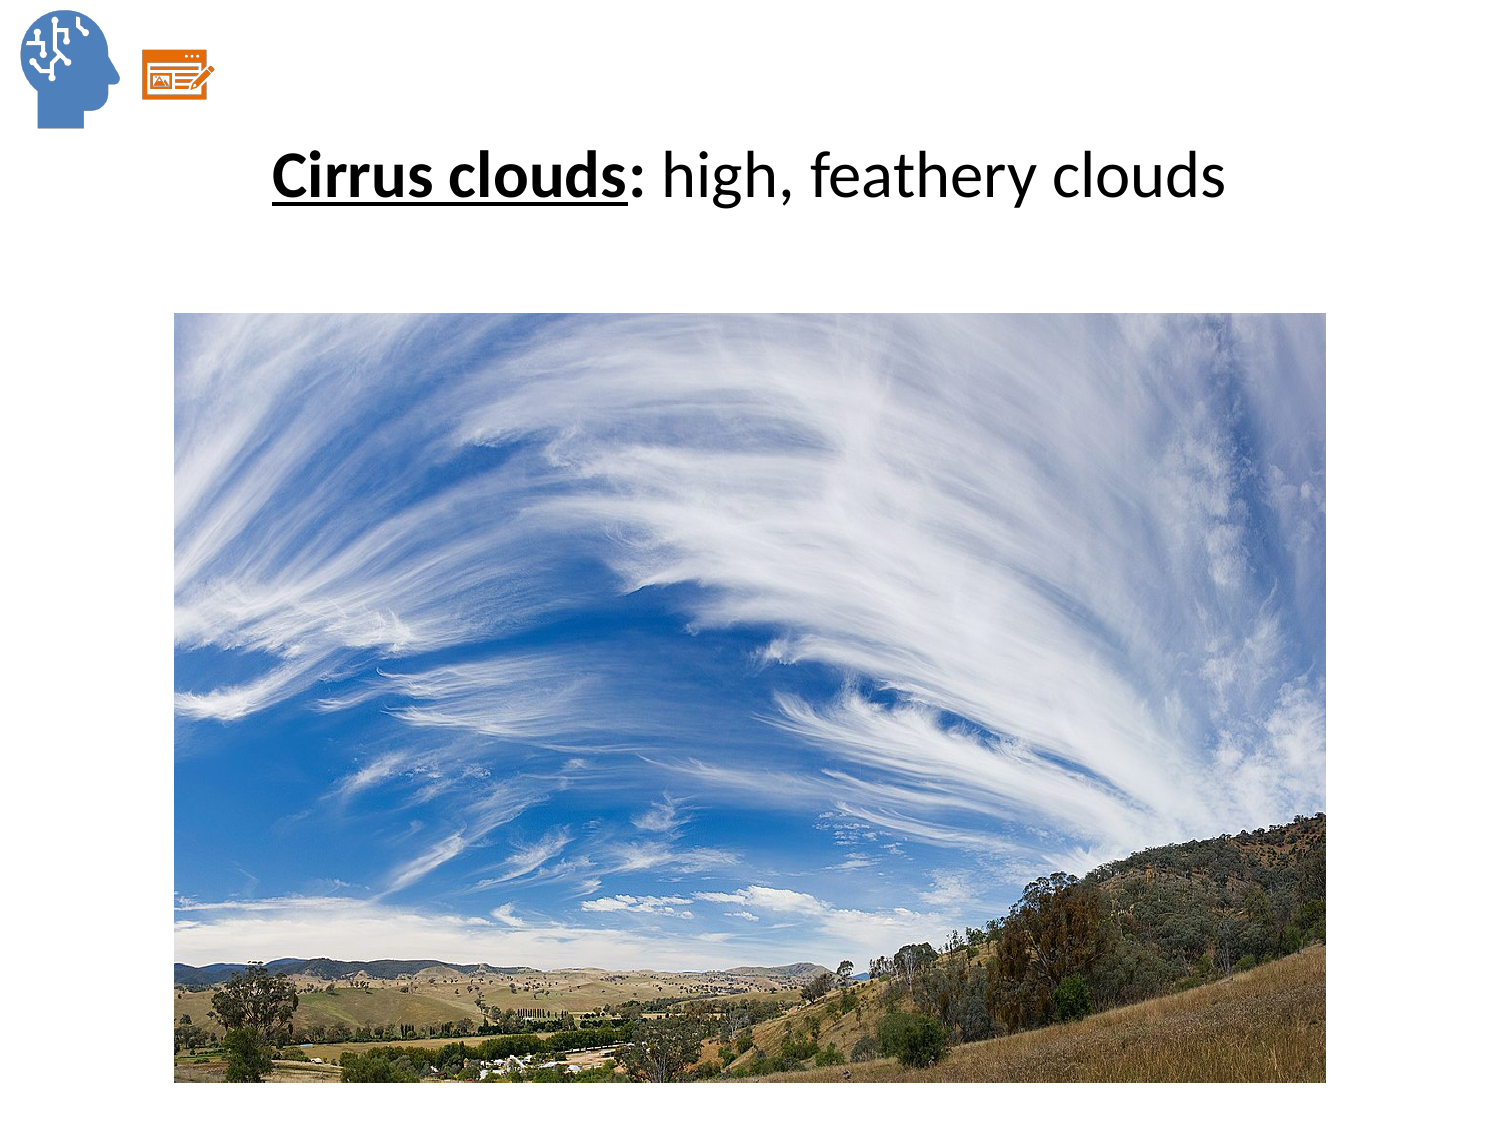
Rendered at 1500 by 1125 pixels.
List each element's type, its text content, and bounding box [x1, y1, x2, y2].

picture [173, 313, 1327, 1083]
subtitle Cirrus clouds: high, feathery clouds [115, 123, 1385, 303]
picture [139, 36, 216, 114]
text_box [0, 0, 134, 140]
